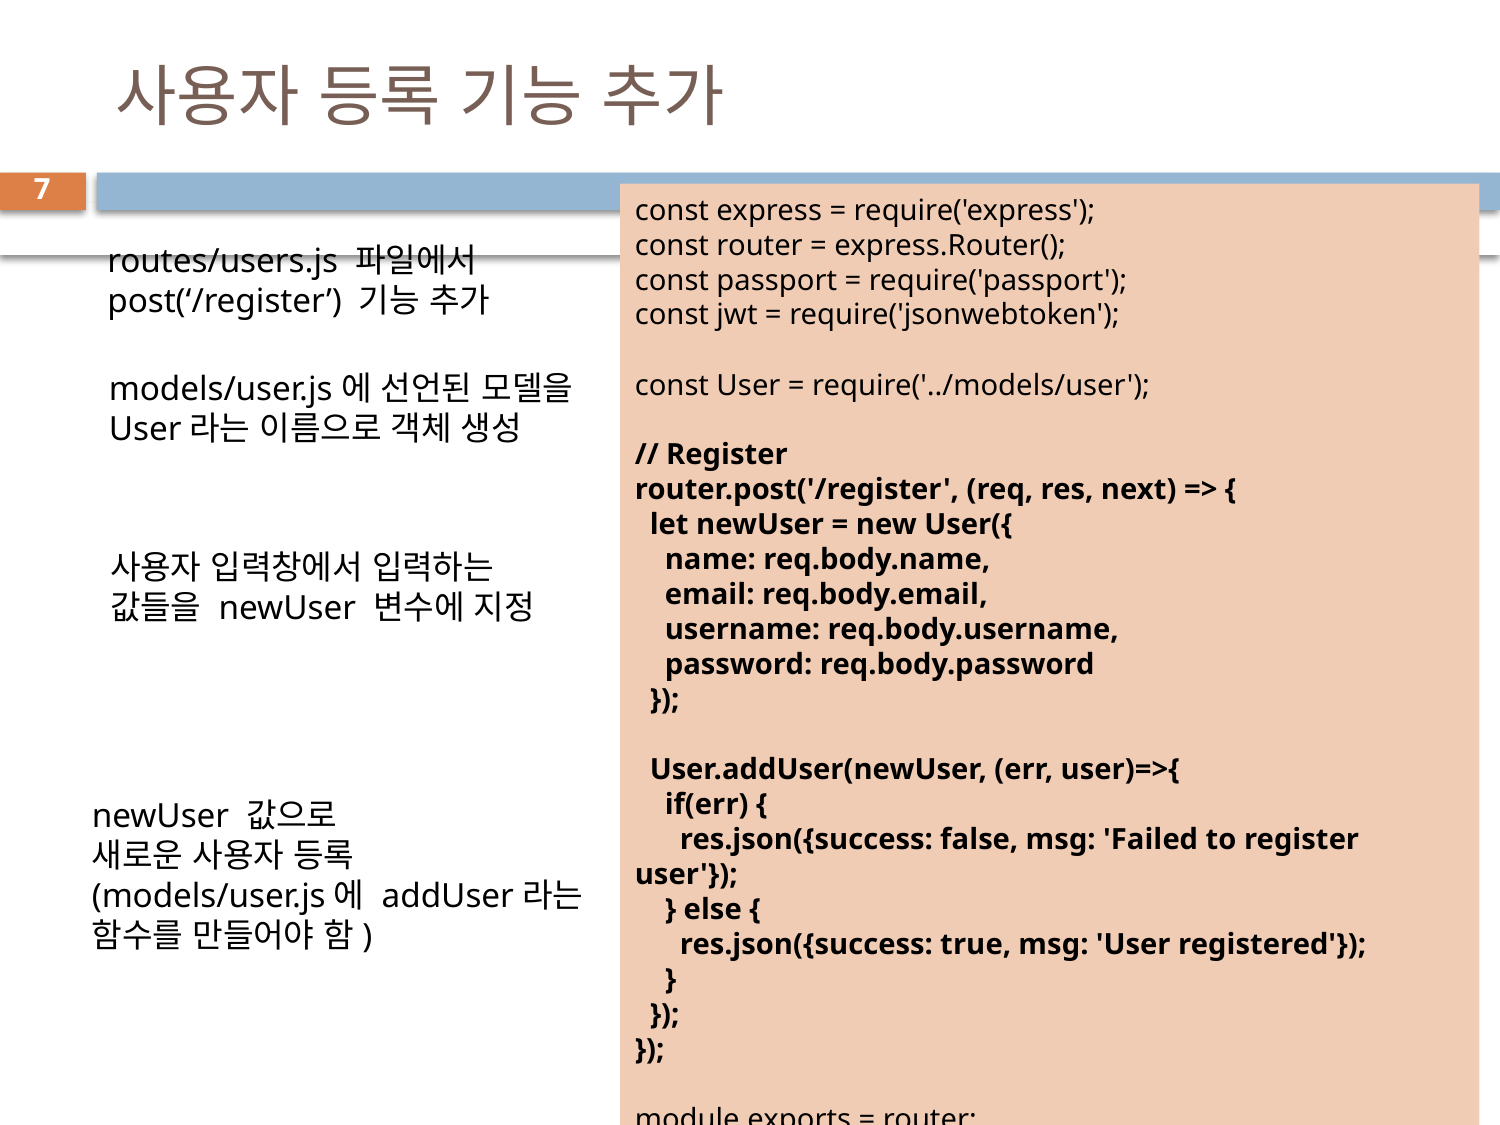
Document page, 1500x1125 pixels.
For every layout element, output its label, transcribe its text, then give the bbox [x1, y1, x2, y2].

text_box const express = require('express'); const router = express.Router(); const passport = require('passport'); const jwt = require('jsonwebtoken'); const User = require('../models/user'); // Register router.post('/register', (req, res, next) => { let newUser = new User({ name: req.body.name, email: req.body.email, username: req.body.username, password: req.body.password }); User.addUser(newUser, (err, user)=>{ if(err) { res.json({success: false, msg: 'Failed to register user'}); } else { res.json({success: true, msg: 'User registered'}); } }); }); module.exports = router; [620, 183, 1480, 1125]
text_box newUser 값으로 새로운 사용자 등록 (models/user.js에 addUser라는 함수를 만들어야 함) [77, 786, 608, 962]
text_box models/user.js에 선언된 모델을 User라는 이름으로 객체 생성 [94, 360, 589, 455]
text_box routes/users.js 파일에서 post(‘/register’) 기능 추가 [92, 231, 506, 327]
text_box 사용자 입력창에서 입력하는 값들을 newUser 변수에 지정 [95, 538, 560, 634]
title 사용자 등록 기능 추가 [100, 37, 1438, 149]
slide_number 7 [0, 170, 87, 211]
